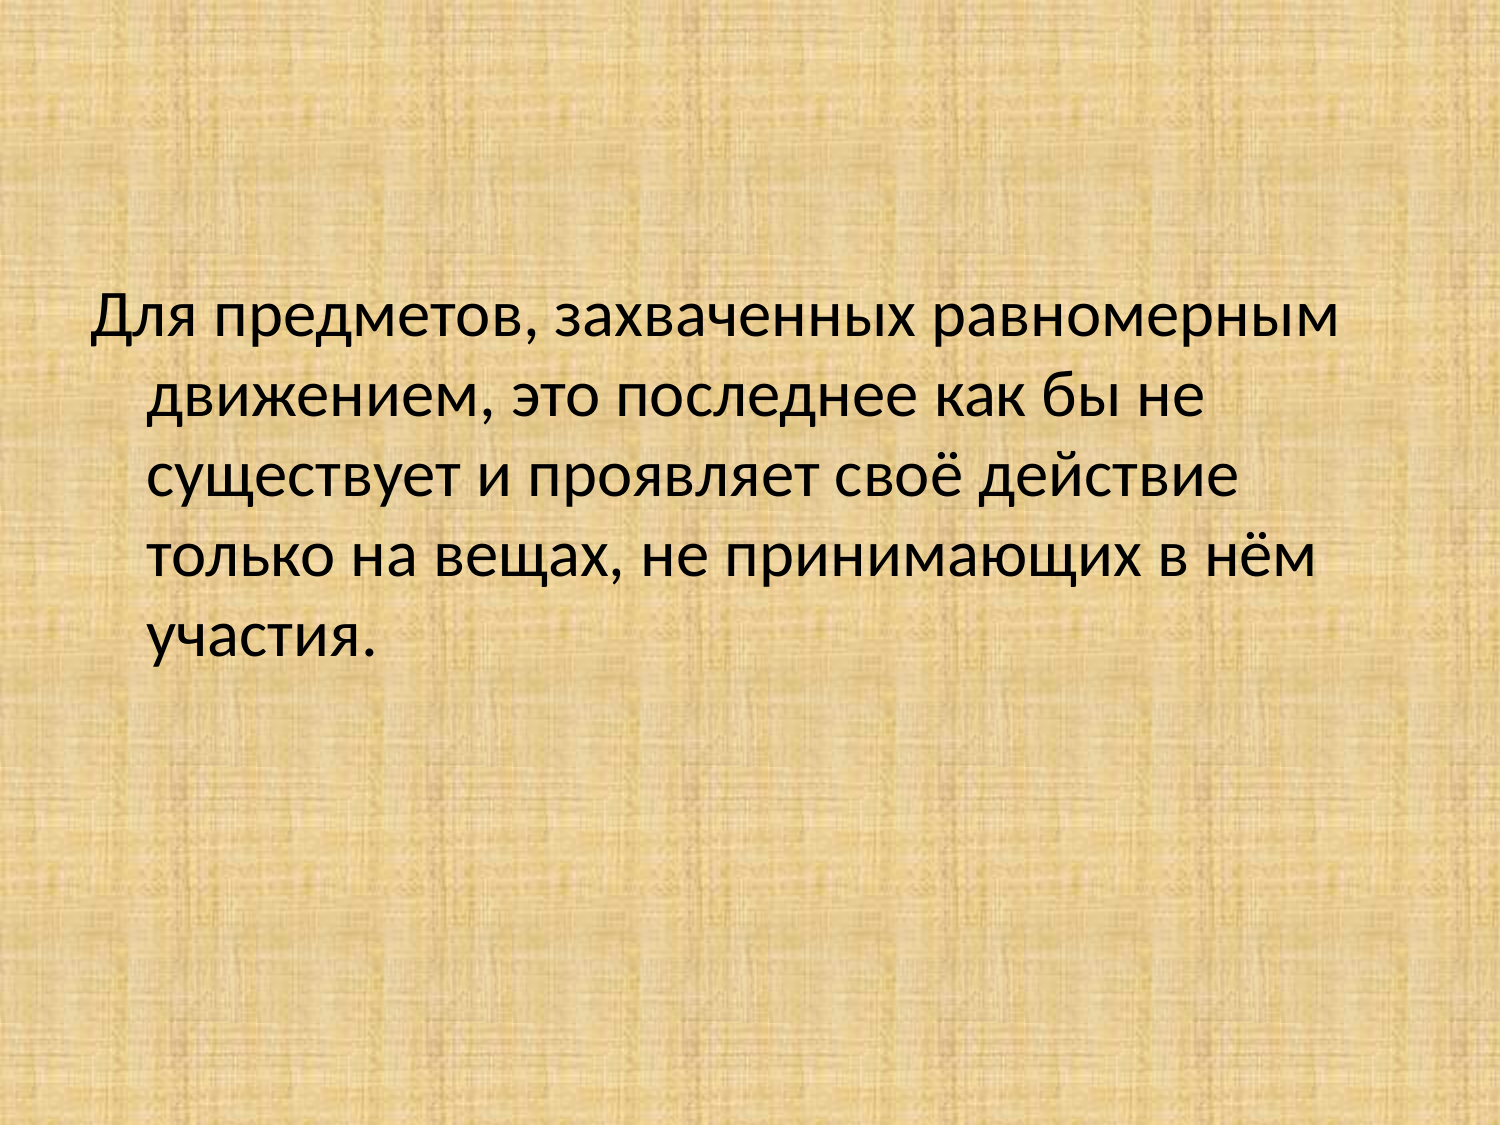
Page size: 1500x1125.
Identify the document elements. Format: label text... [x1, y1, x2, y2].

list Для предметов, захваченных равномерным движением, это последнее как бы не существует и проявляет своё действие только на вещах, не принимающих в нём участия. [75, 262, 1425, 1005]
picture [0, 0, 1500, 1125]
